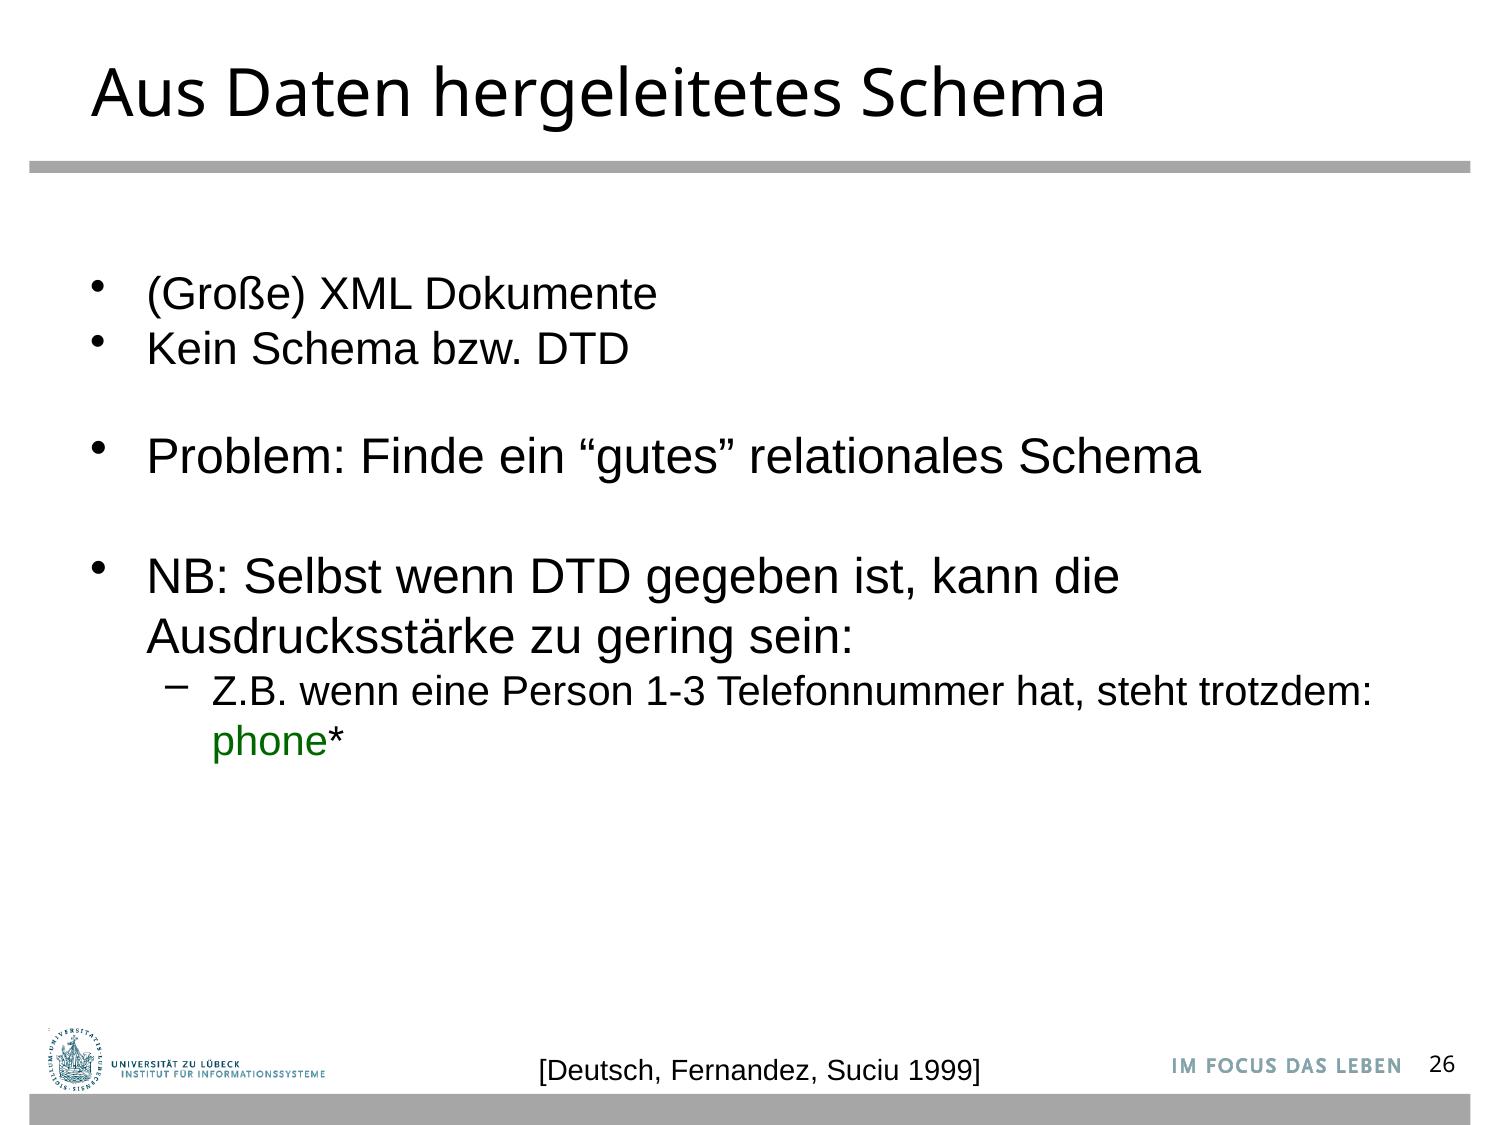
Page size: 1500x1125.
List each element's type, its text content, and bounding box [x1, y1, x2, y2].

picture [1173, 1058, 1305, 1073]
title Aus Daten hergeleitetes Schema [76, 42, 1427, 126]
slide_number 26 [1305, 1050, 1471, 1083]
text_box [Deutsch, Fernandez, Suciu 1999] [523, 1043, 997, 1094]
list (Große) XML Dokumente Kein Schema bzw. DTD Problem: Finde ein “gutes” relationales Schema NB: Selbst wenn DTD gegeben ist, kann die Ausdrucksstärke zu gering sein: Z.B. wenn eine Person 1-3 Telefonnummer hat, steht trotzdem: phone* [75, 196, 1425, 1012]
